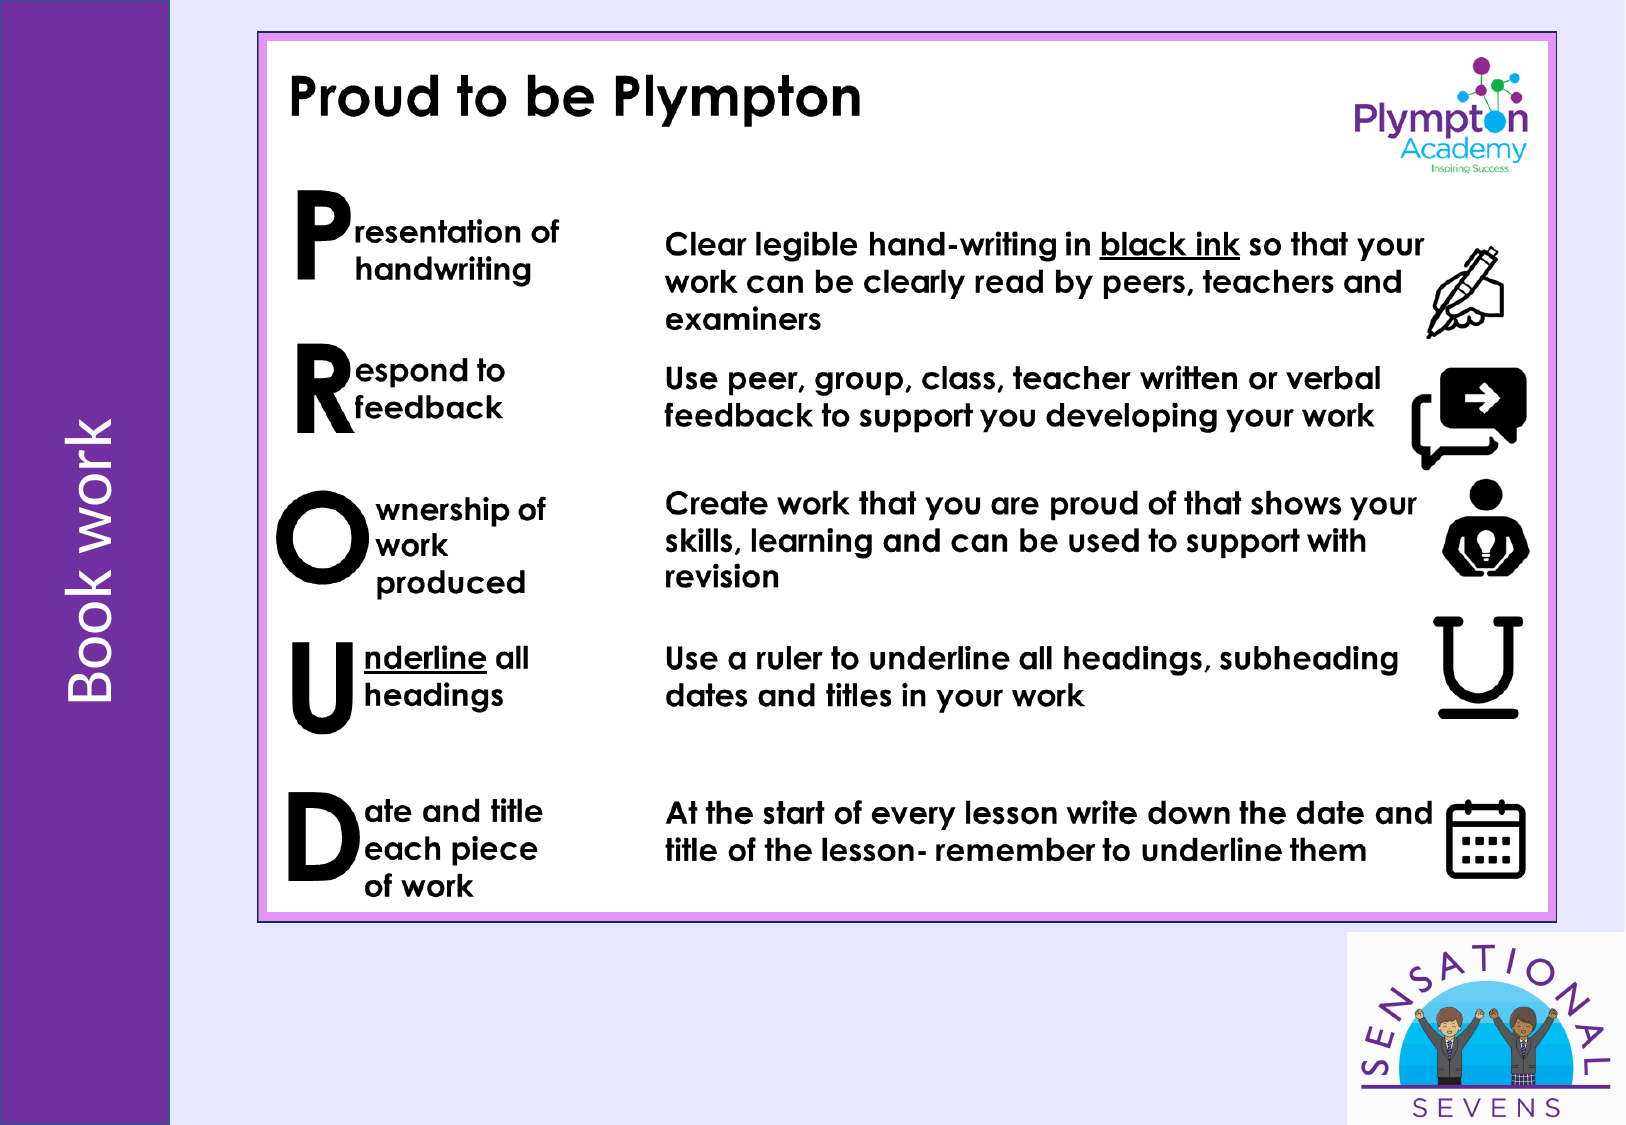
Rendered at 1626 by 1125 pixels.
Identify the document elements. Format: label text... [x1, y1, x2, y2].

text_box Book work [0, 0, 170, 1125]
picture [195, 31, 1625, 1125]
